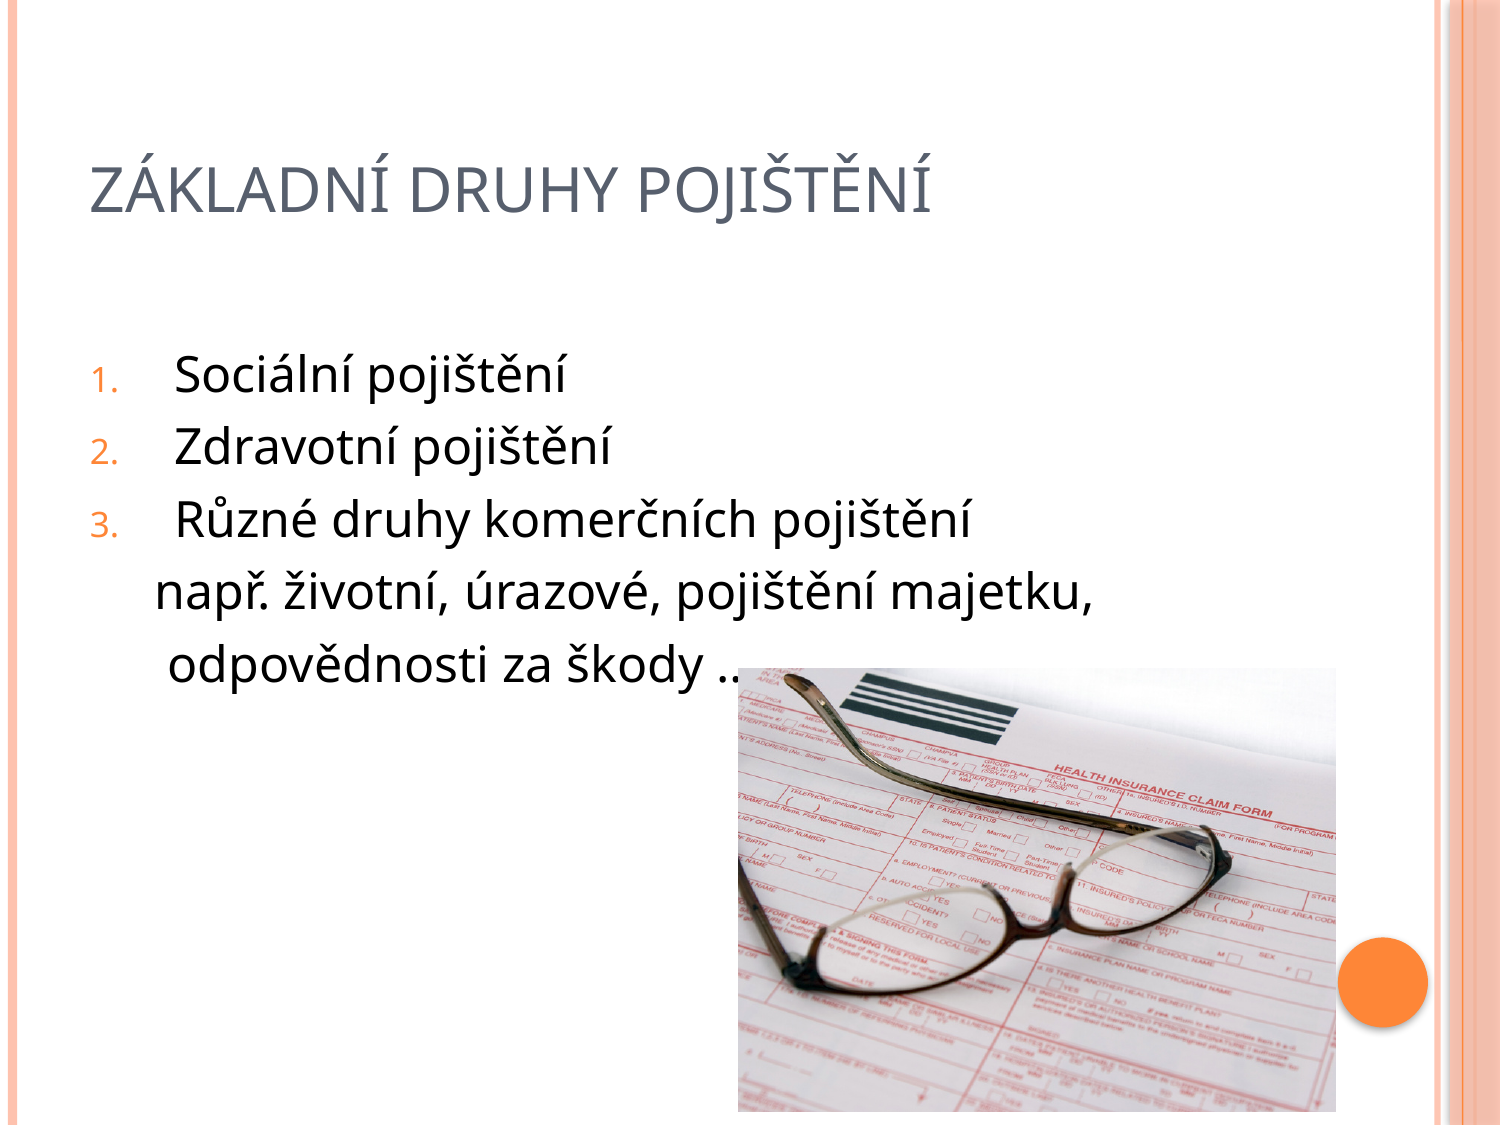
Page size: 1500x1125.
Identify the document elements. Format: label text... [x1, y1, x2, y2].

picture [737, 668, 1336, 1113]
title Základní druhy pojištění [75, 45, 1300, 233]
list Sociální pojištění Zdravotní pojištění Různé druhy komerčních pojištění např. životní, úrazové, pojištění majetku, odpovědnosti za škody … [75, 262, 1300, 1062]
